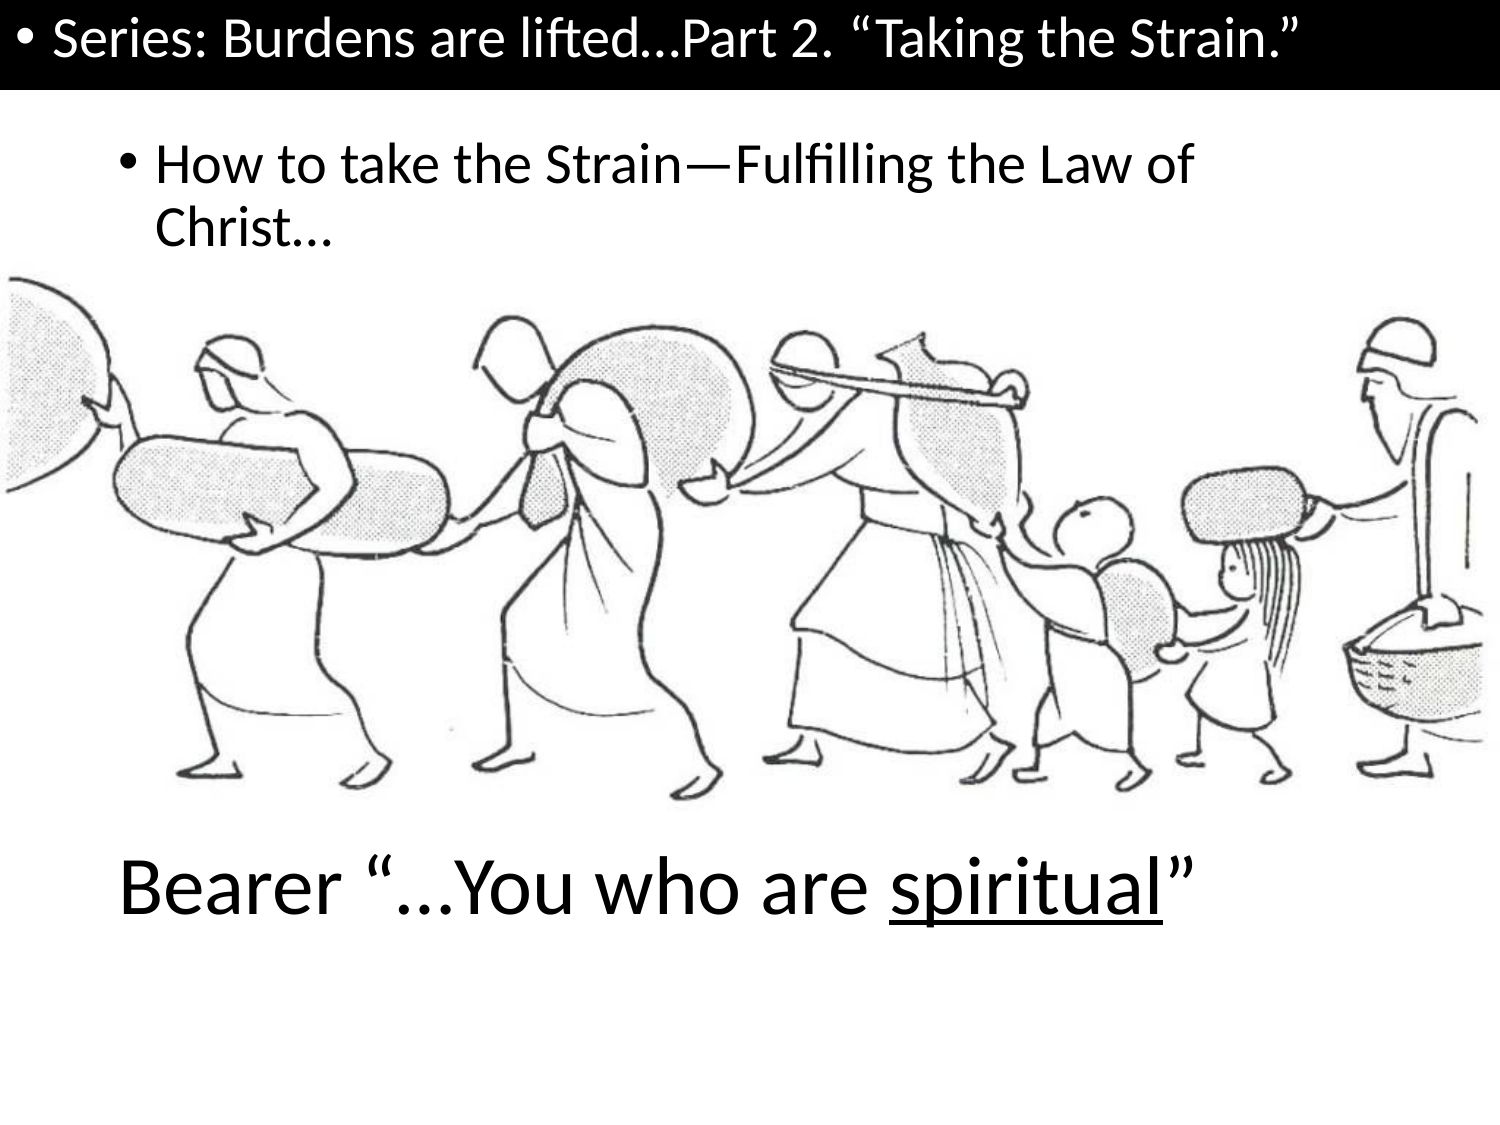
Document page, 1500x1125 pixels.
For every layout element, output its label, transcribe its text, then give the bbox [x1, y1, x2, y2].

list Bearer “…You who are spiritual” [103, 836, 1458, 1089]
picture [0, 260, 1500, 836]
list How to take the Strain—Fulfilling the Law of Christ… [103, 125, 1397, 260]
text_box Series: Burdens are lifted…Part 2. “Taking the Strain.” [0, 0, 1500, 90]
